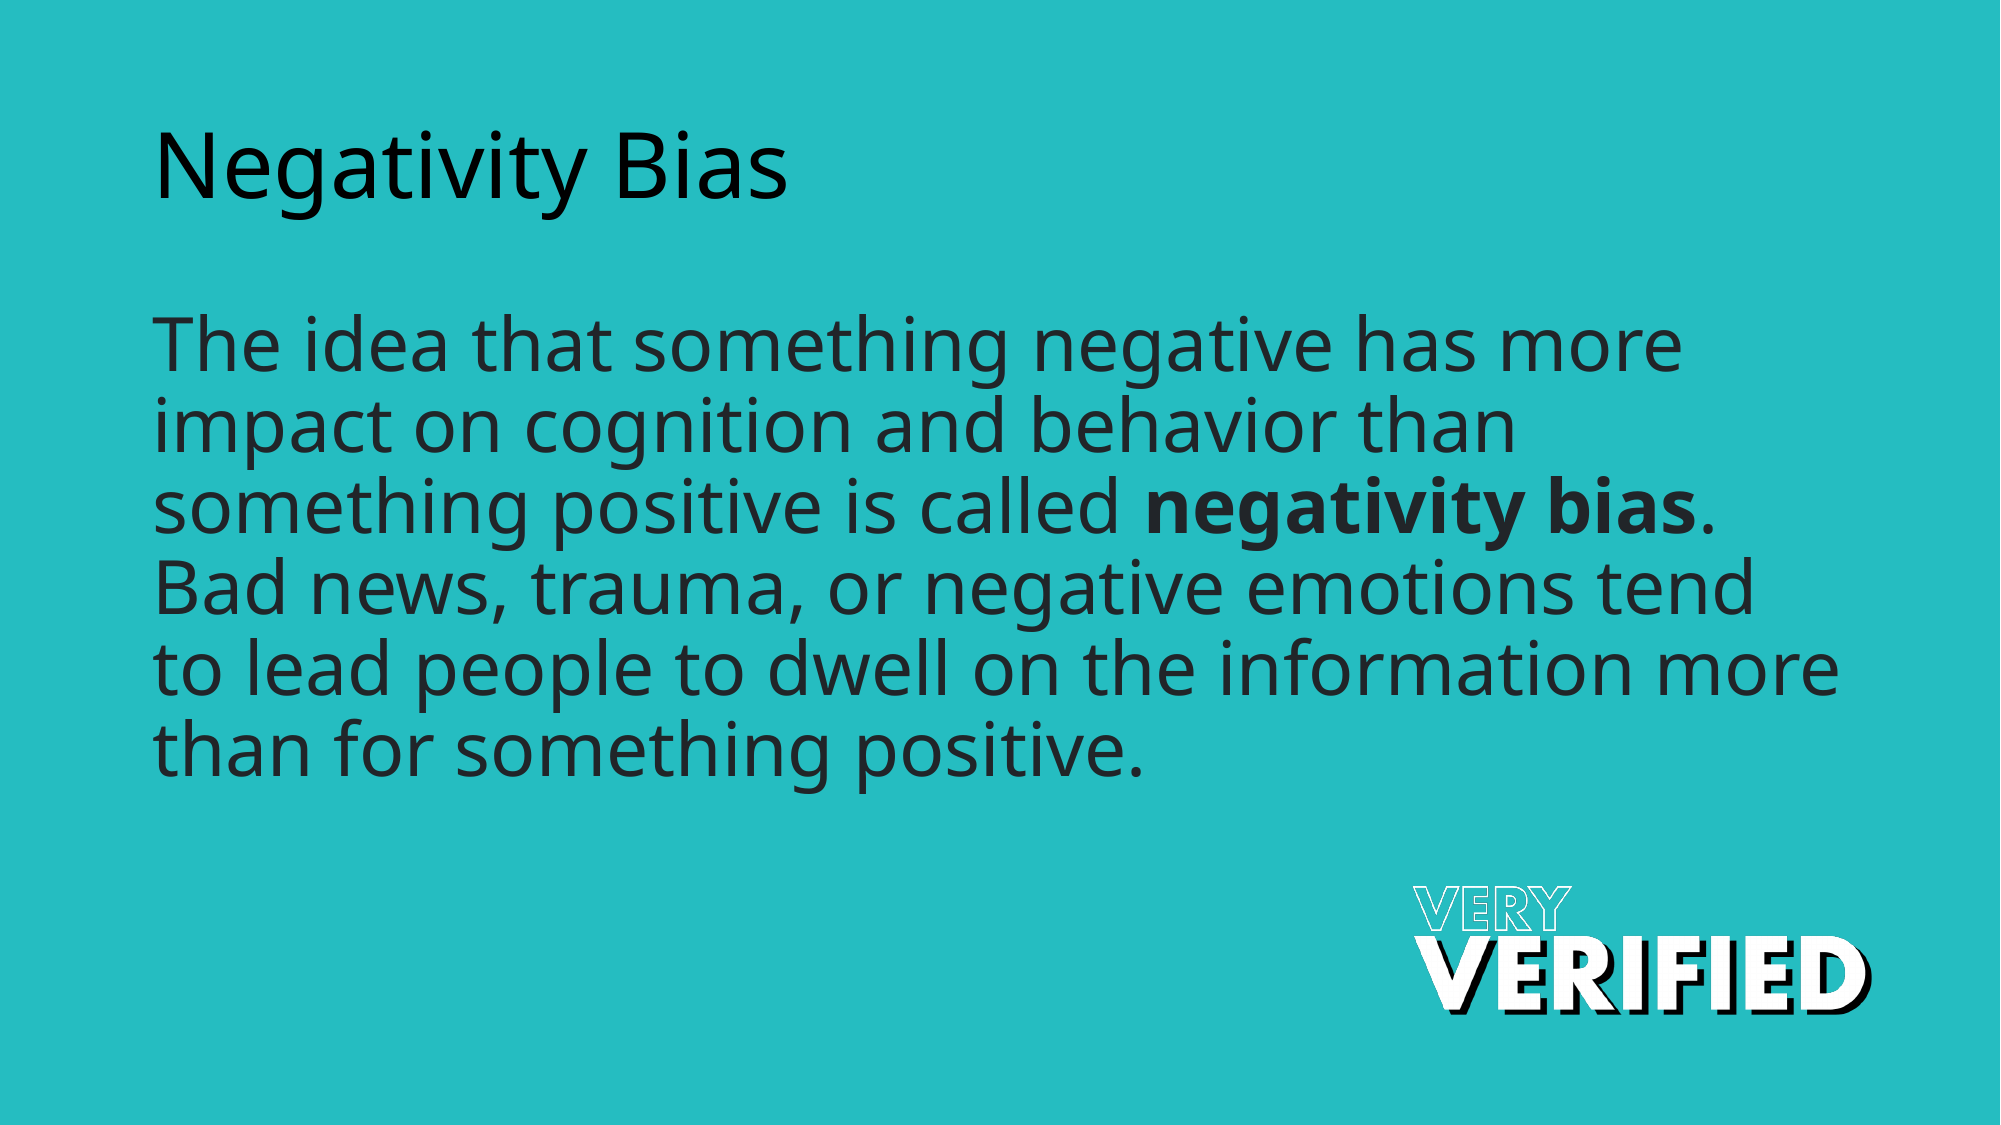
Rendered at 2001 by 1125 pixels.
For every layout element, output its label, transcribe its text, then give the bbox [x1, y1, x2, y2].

picture [1355, 850, 1905, 1050]
title Negativity Bias [137, 59, 1863, 278]
list The idea that something negative has more impact on cognition and behavior than something positive is called negativity bias. Bad news, trauma, or negative emotions tend to lead people to dwell on the information more than for something positive. [137, 299, 1863, 1014]
